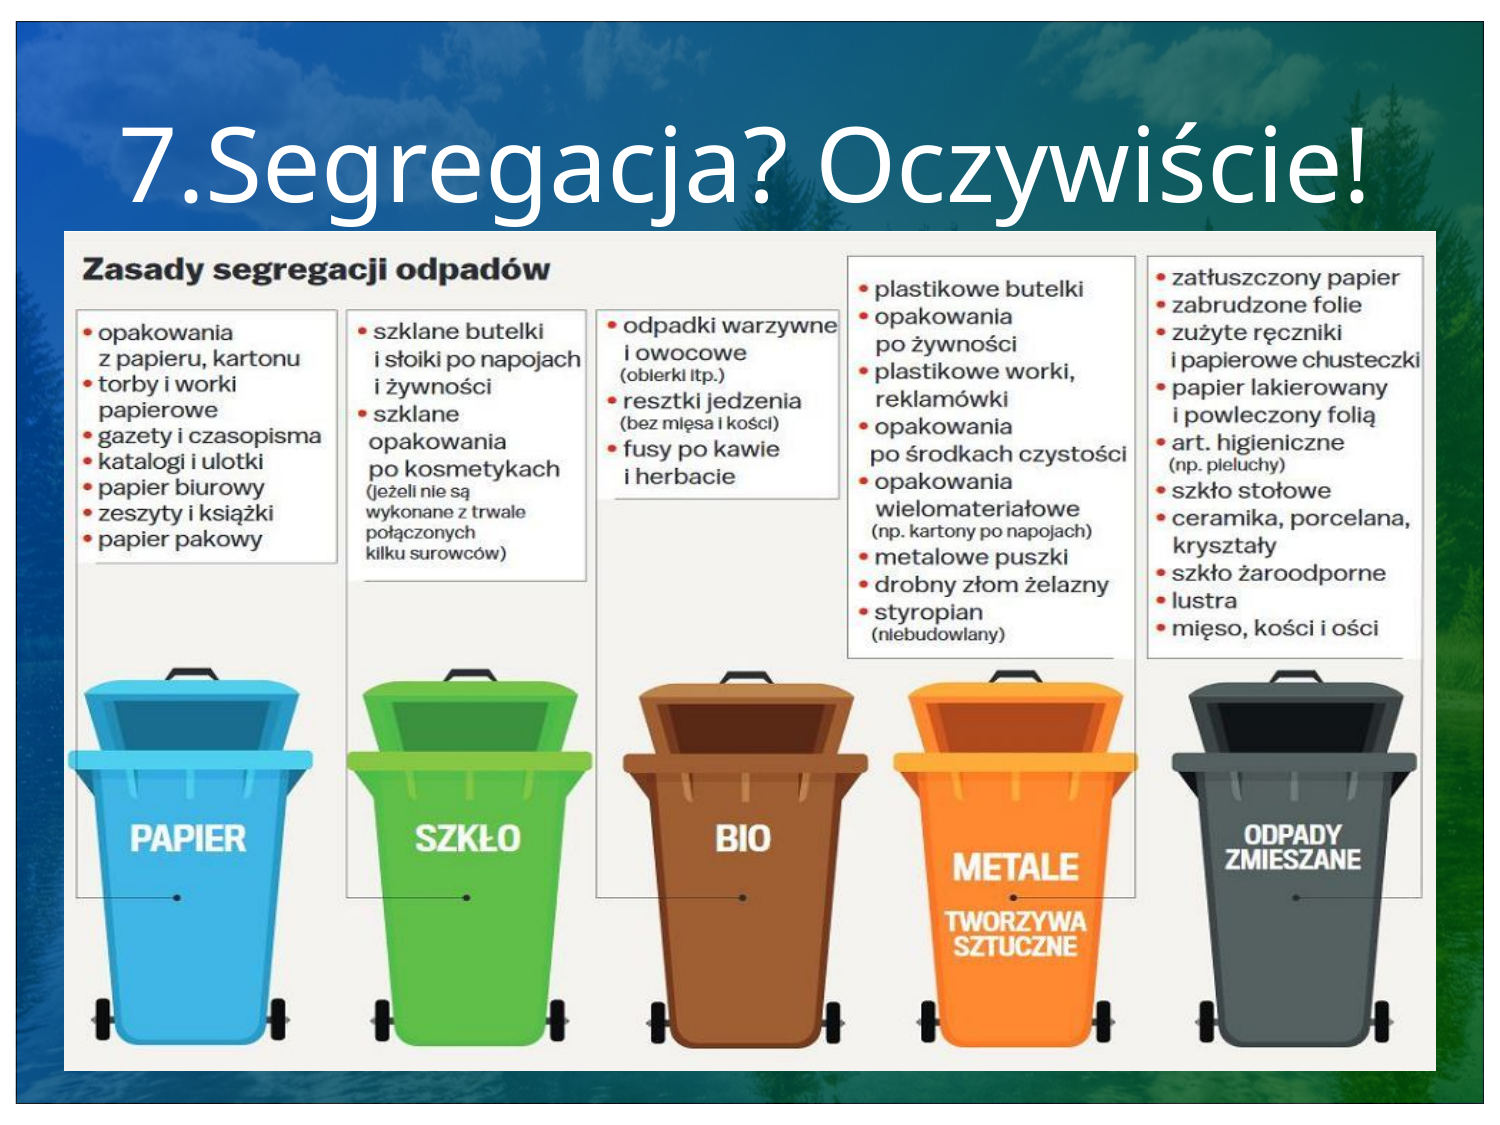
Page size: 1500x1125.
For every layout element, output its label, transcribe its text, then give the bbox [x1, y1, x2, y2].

picture [15, 21, 1484, 1104]
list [64, 231, 1436, 1071]
title 7.Segregacja? Oczywiście! [103, 59, 1397, 231]
